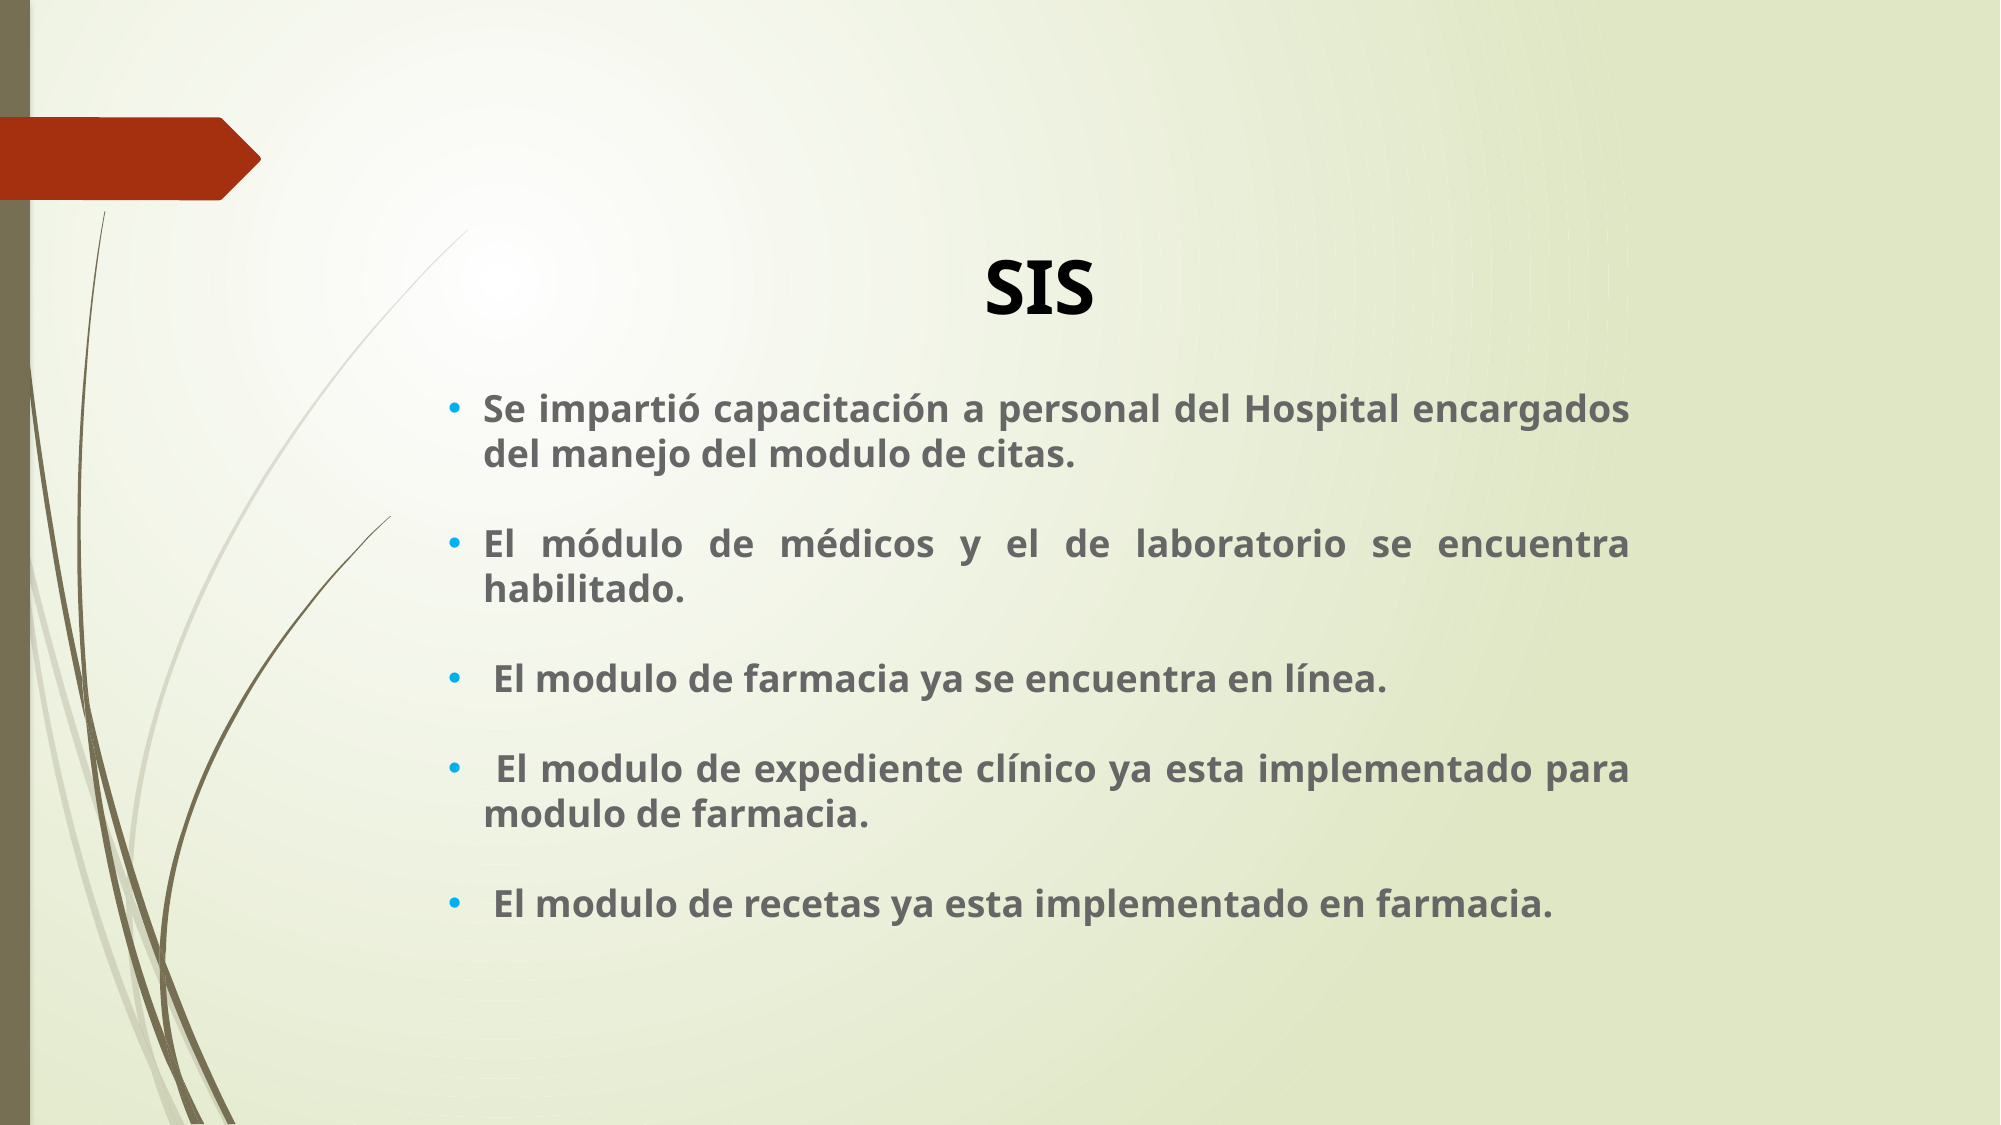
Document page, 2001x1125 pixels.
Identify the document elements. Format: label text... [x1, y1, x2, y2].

text_box SIS Se impartió capacitación a personal del Hospital encargados del manejo del modulo de citas. El módulo de médicos y el de laboratorio se encuentra habilitado. El modulo de farmacia ya se encuentra en línea. El modulo de expediente clínico ya esta implementado para modulo de farmacia. El modulo de recetas ya esta implementado en farmacia. [434, 233, 1646, 977]
